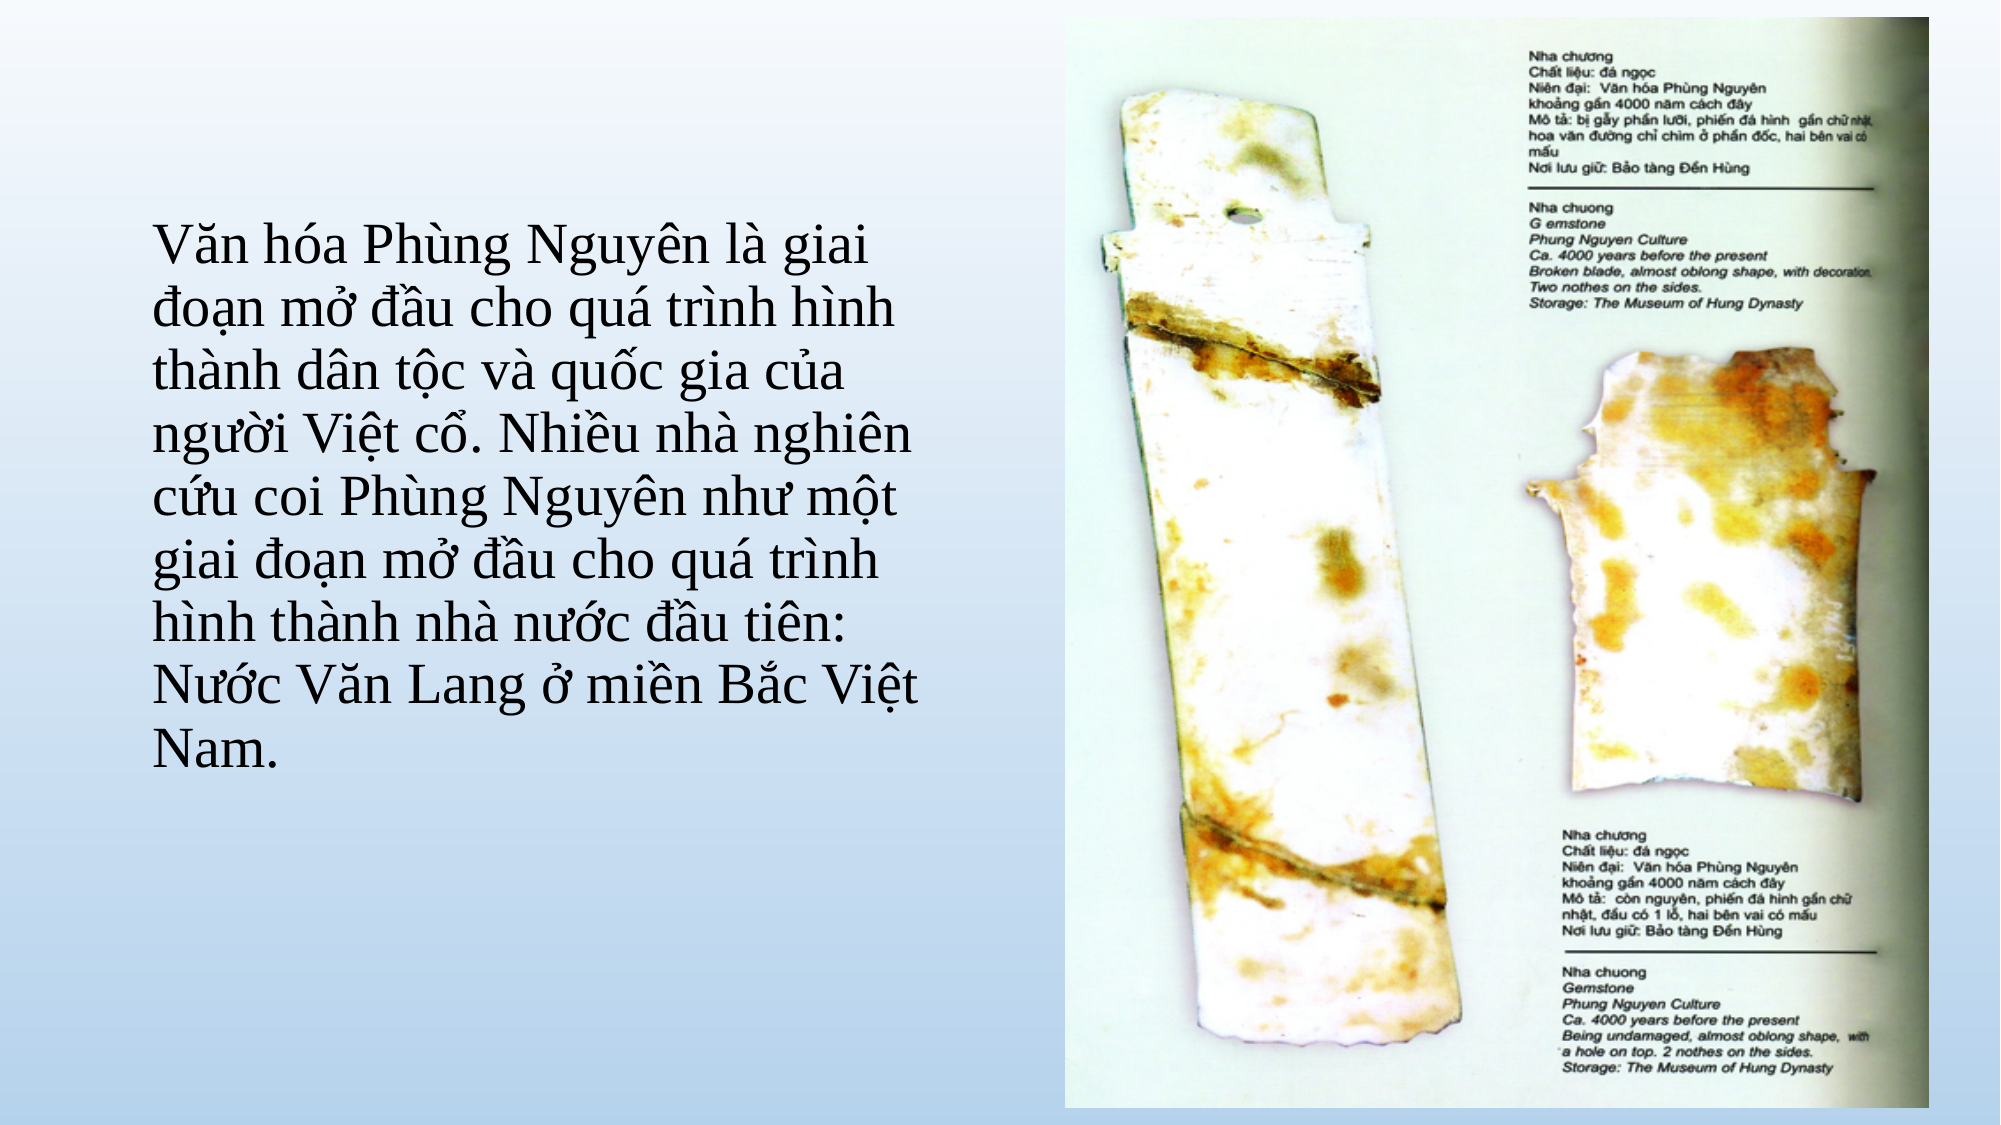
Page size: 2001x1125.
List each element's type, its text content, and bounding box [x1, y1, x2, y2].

list Văn hóa Phùng Nguyên là giai đoạn mở đầu cho quá trình hình thành dân tộc và quốc gia của người Việt cổ. Nhiều nhà nghiên cứu coi Phùng Nguyên như một giai đoạn mở đầu cho quá trình hình thành nhà nước đầu tiên: Nước Văn Lang ở miền Bắc Việt Nam. [137, 205, 953, 920]
picture [1065, 16, 1929, 1108]
